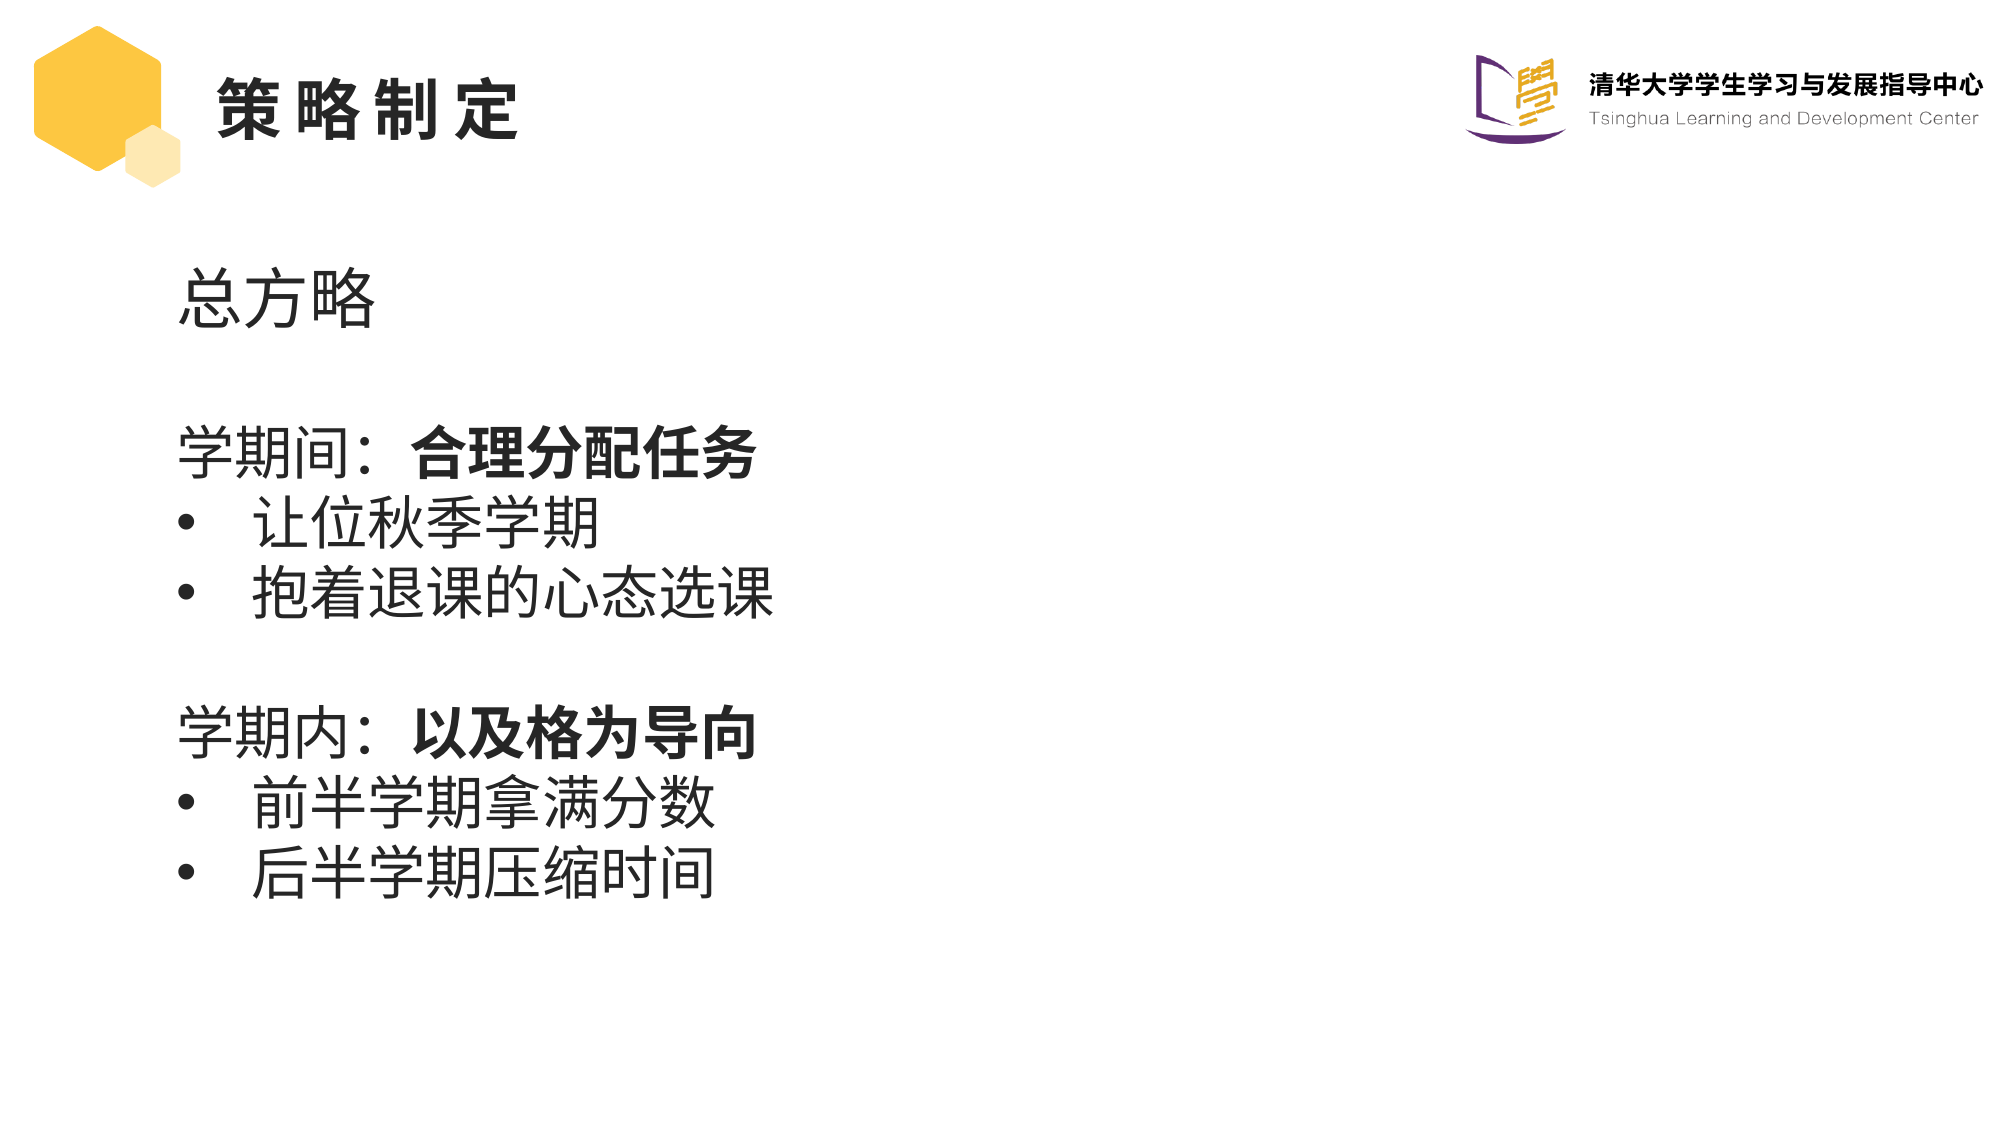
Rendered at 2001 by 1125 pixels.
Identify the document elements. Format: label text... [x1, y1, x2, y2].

text_box [32, 25, 163, 173]
text_box 策略制定 [200, 60, 535, 155]
text_box 总方略 学期间：合理分配任务 让位秋季学期 抱着退课的心态选课 学期内：以及格为导向 前半学期拿满分数 后半学期压缩时间 [161, 249, 1981, 914]
picture [1448, 34, 2000, 157]
text_box [124, 123, 182, 189]
